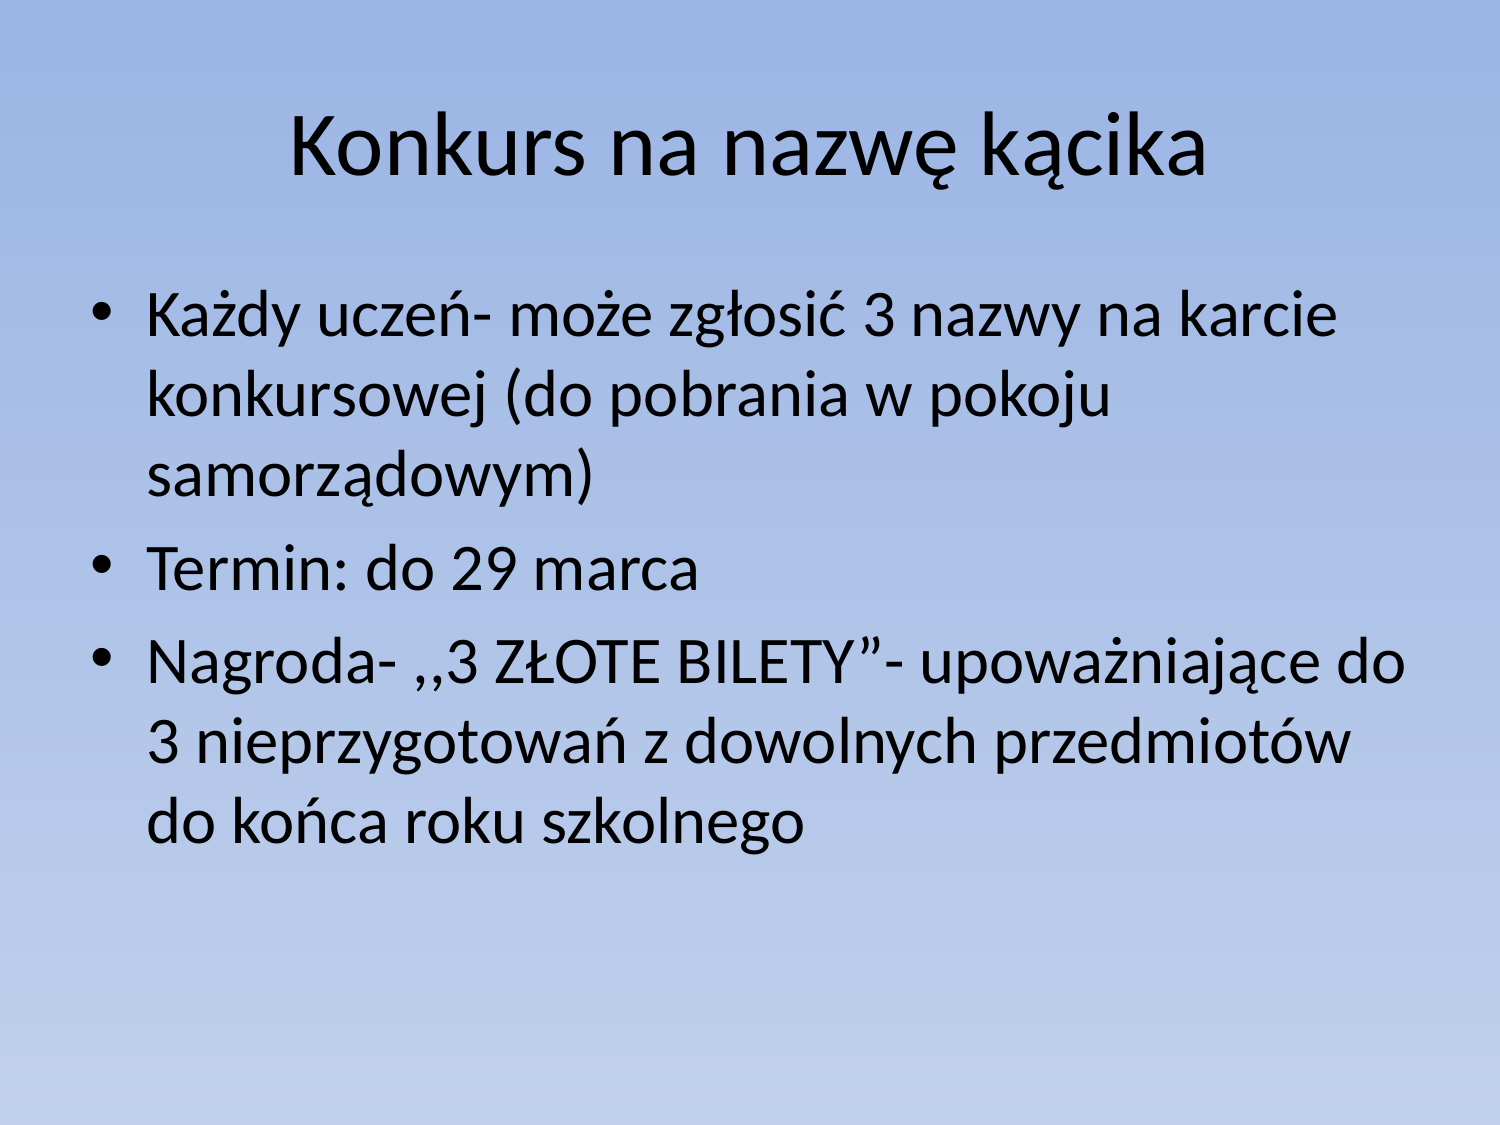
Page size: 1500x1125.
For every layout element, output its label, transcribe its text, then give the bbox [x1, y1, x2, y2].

title Konkurs na nazwę kącika [75, 45, 1425, 233]
list Każdy uczeń- może zgłosić 3 nazwy na karcie konkursowej (do pobrania w pokoju samorządowym) Termin: do 29 marca Nagroda- ,,3 ZŁOTE BILETY”- upoważniające do 3 nieprzygotowań z dowolnych przedmiotów do końca roku szkolnego [75, 262, 1425, 1005]
